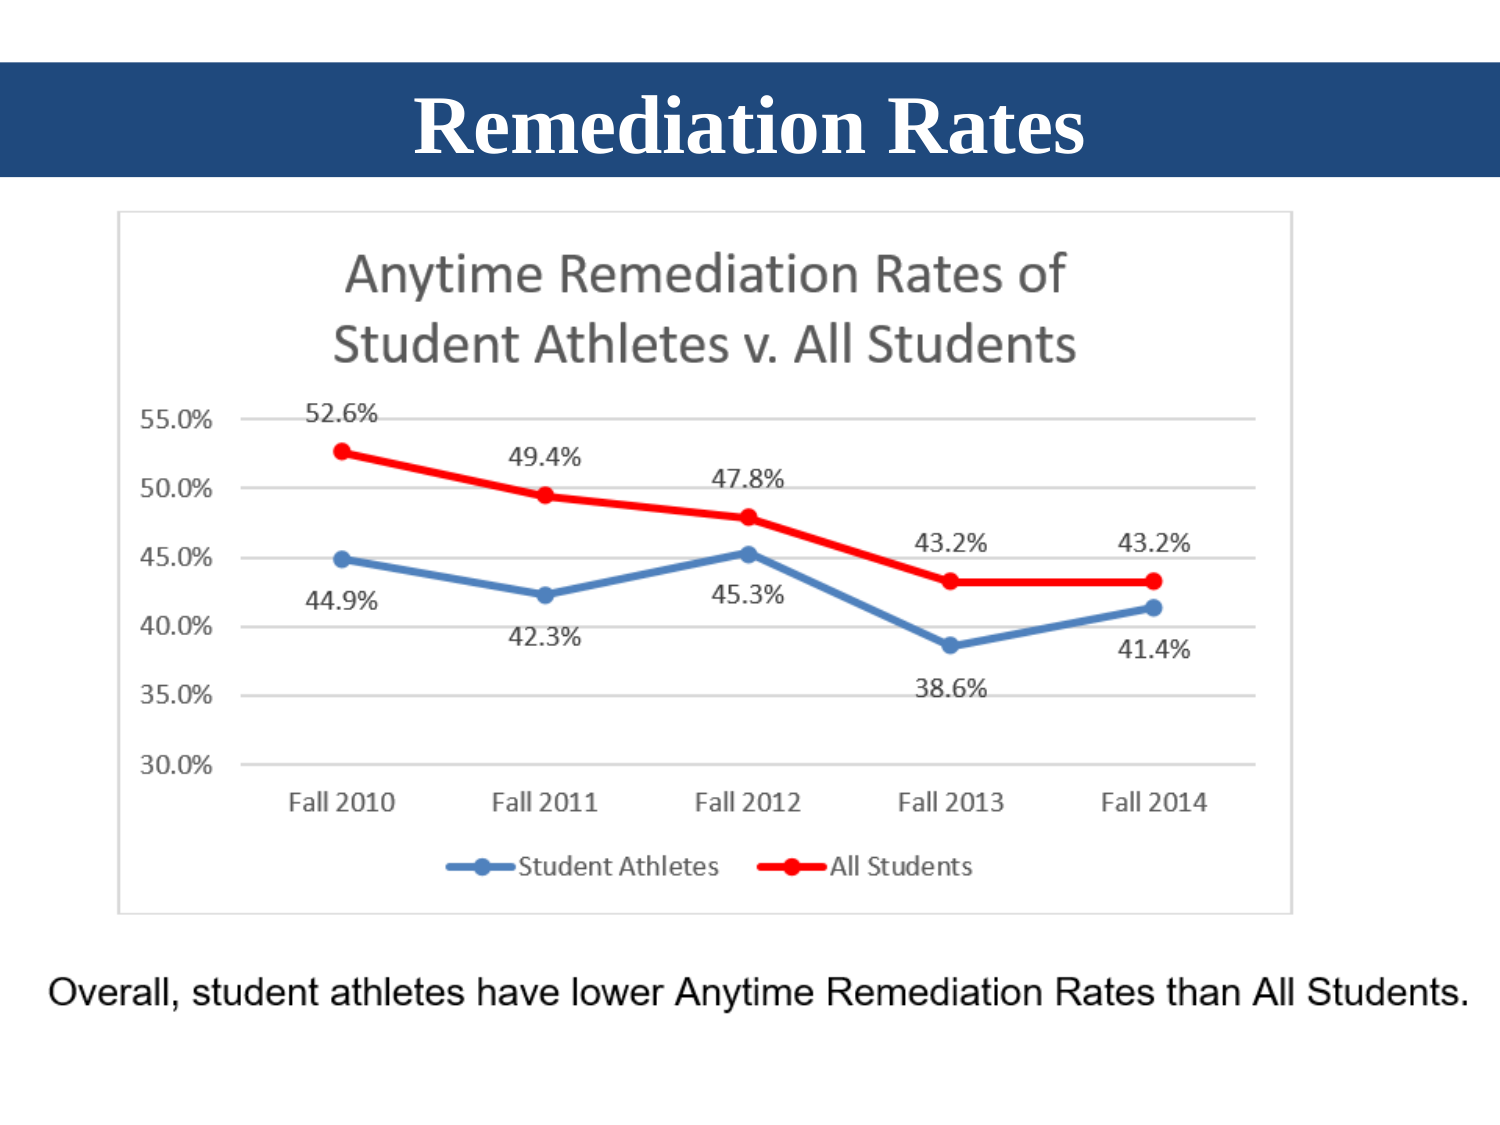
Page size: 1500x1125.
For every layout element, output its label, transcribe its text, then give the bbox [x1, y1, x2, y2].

text_box Remediation Rates [0, 62, 1500, 178]
picture [22, 179, 1478, 1090]
